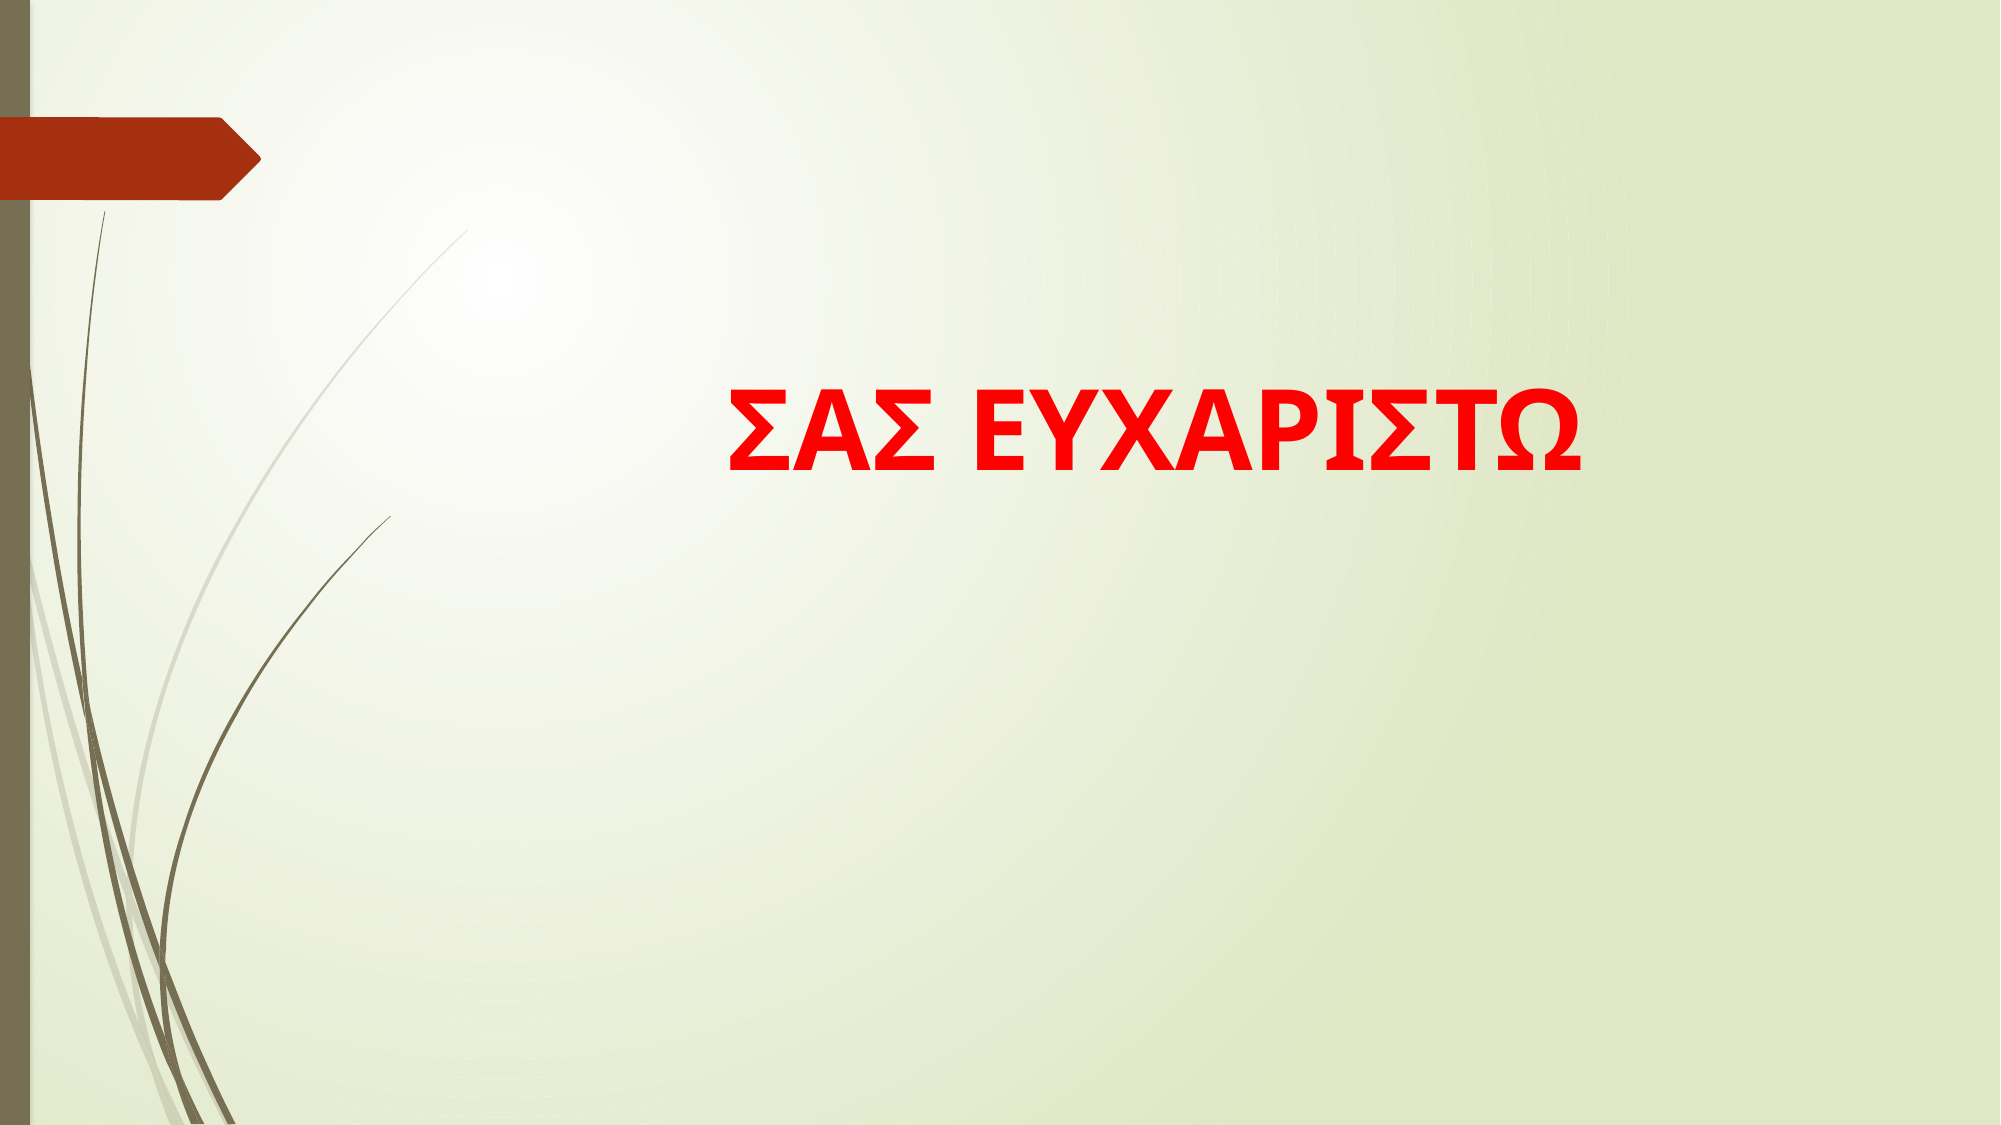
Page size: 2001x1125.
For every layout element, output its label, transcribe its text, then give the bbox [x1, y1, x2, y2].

list ΣΑΣ ΕΥΧΑΡΙΣΤΩ [424, 350, 1888, 970]
